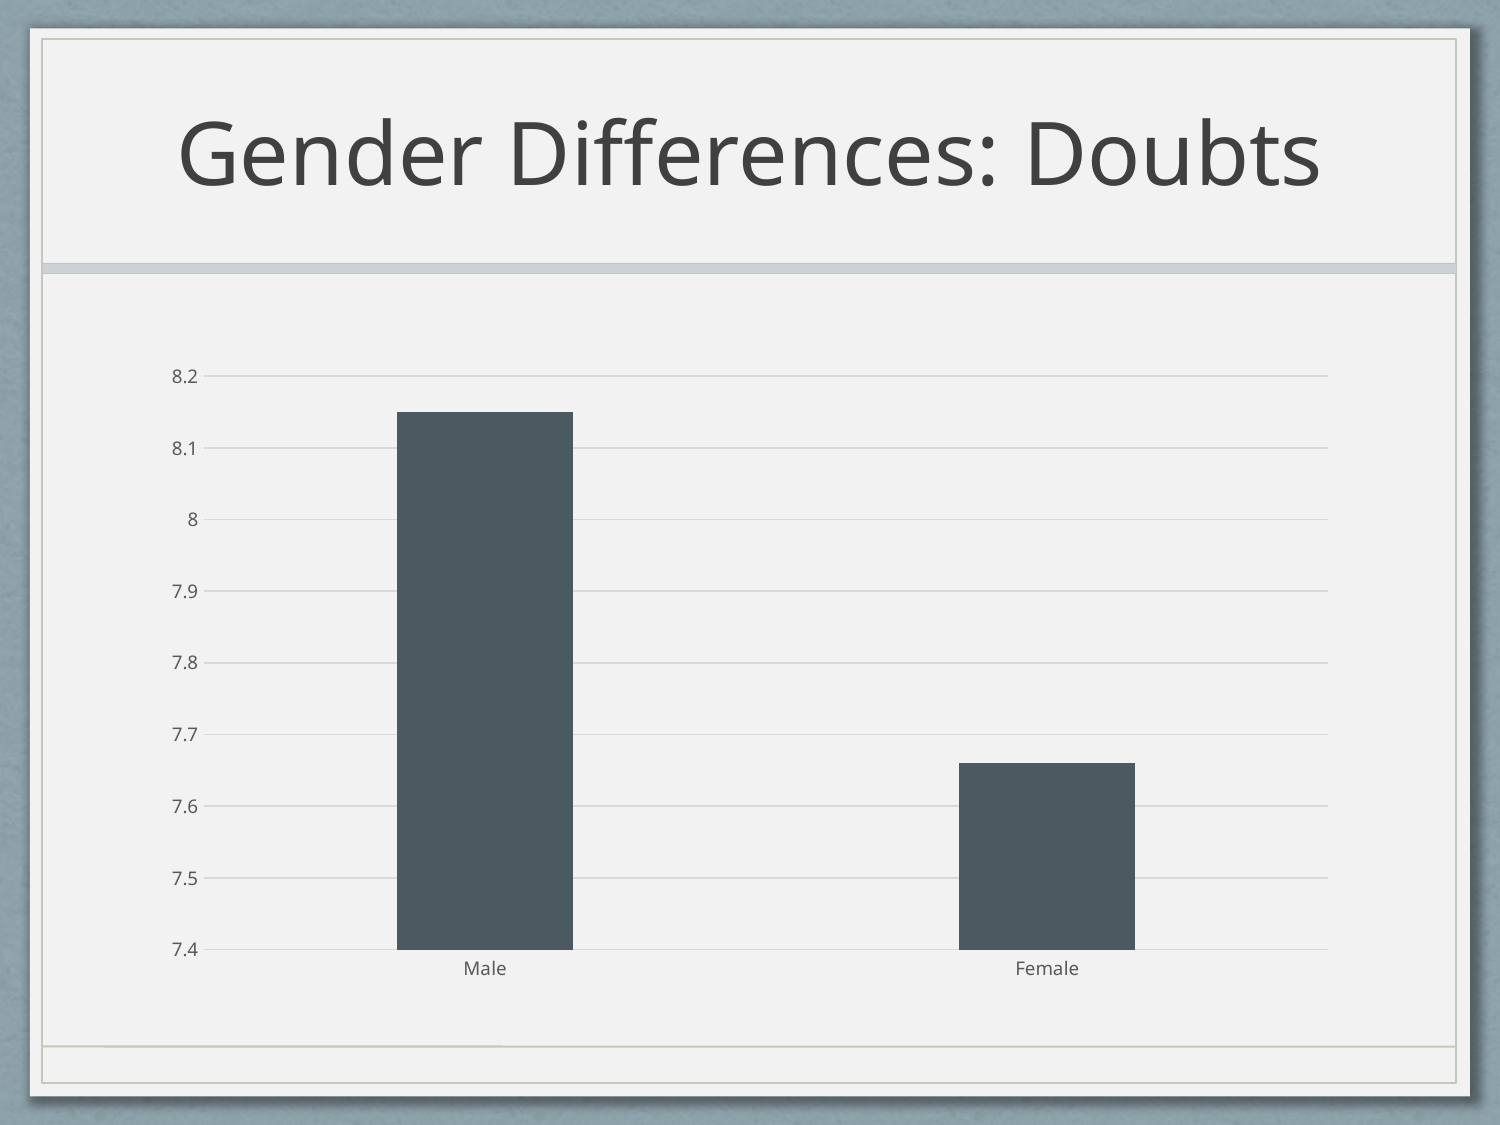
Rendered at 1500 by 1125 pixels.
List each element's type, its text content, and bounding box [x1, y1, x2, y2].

title Gender Differences: Doubts [147, 40, 1353, 260]
chart [147, 349, 1354, 996]
